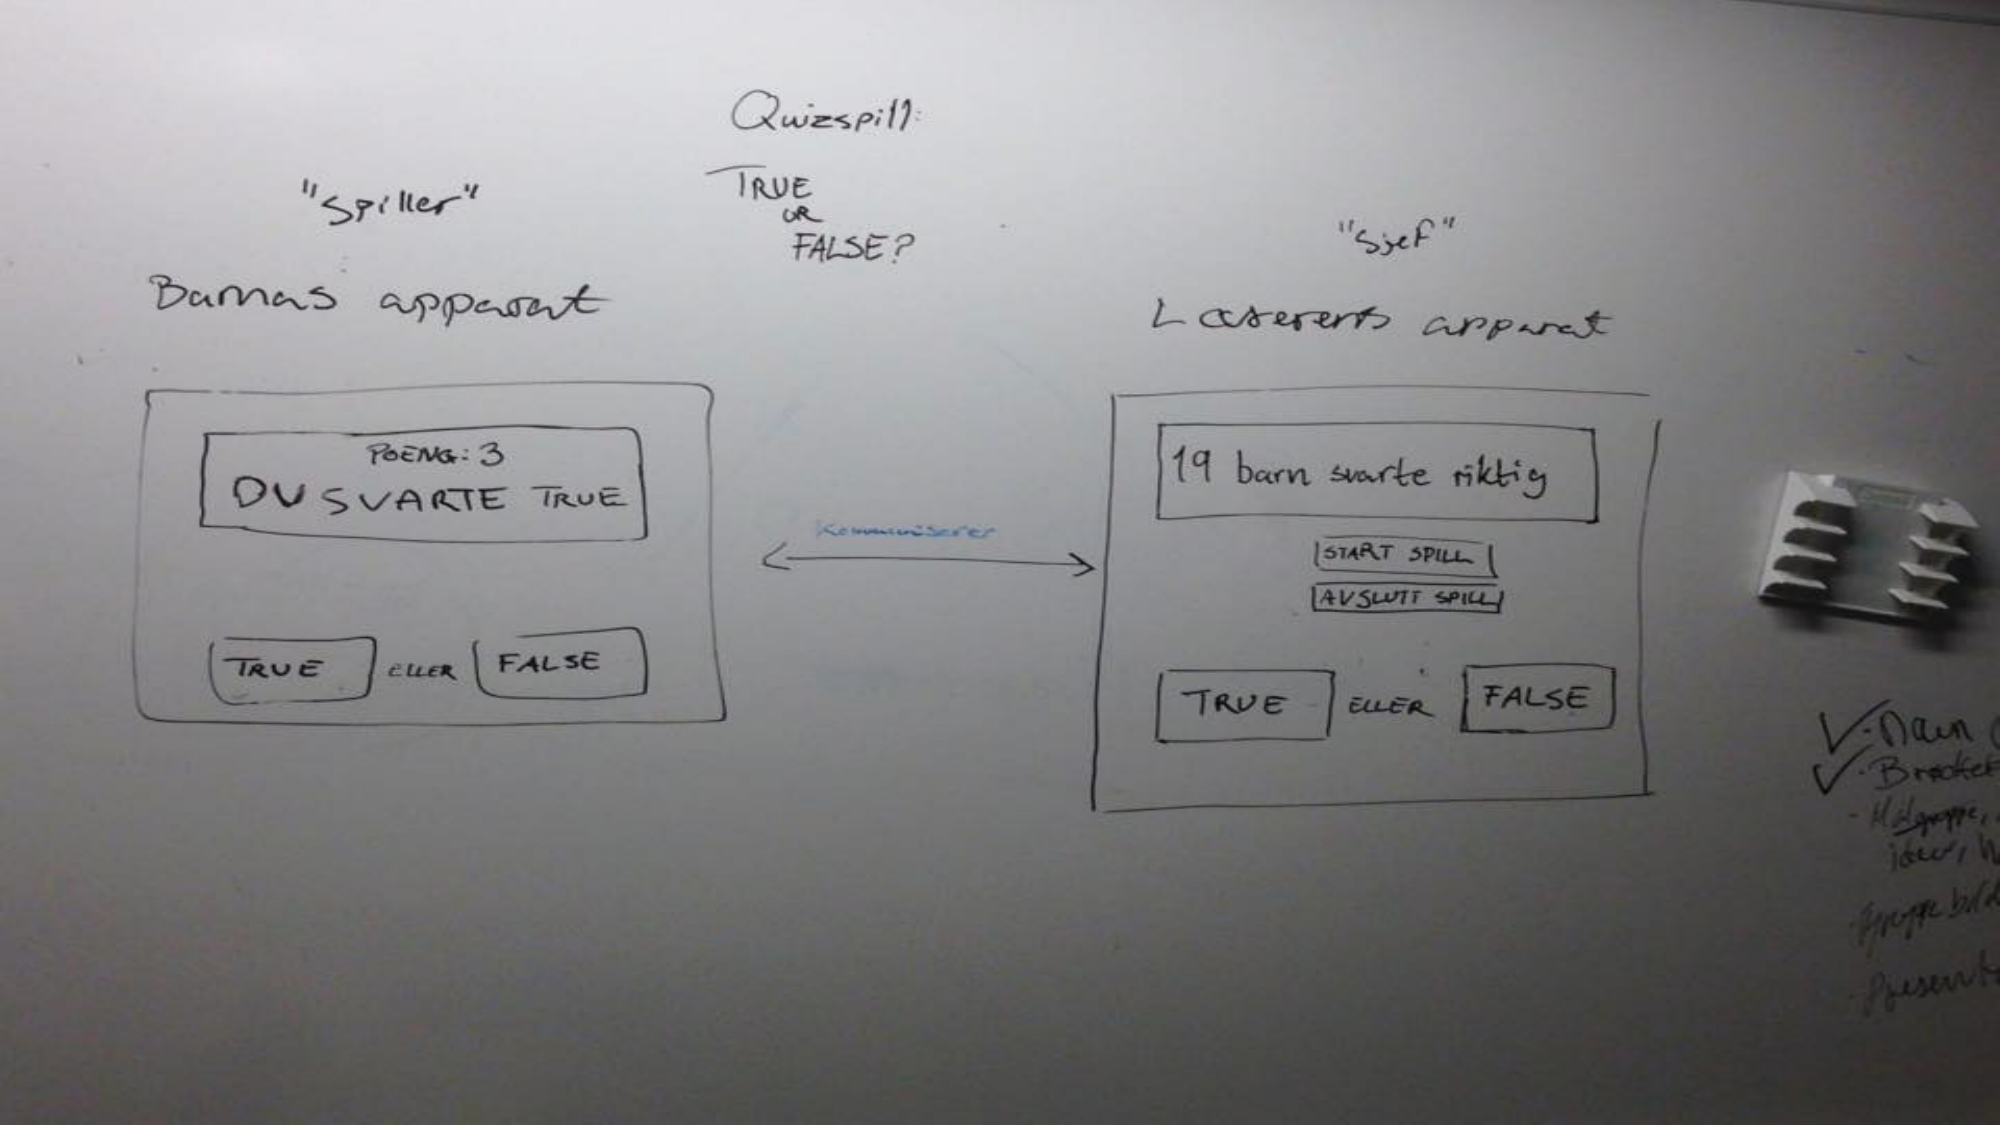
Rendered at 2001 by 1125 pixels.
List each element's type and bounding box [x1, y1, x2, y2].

list [0, 0, 2000, 1125]
